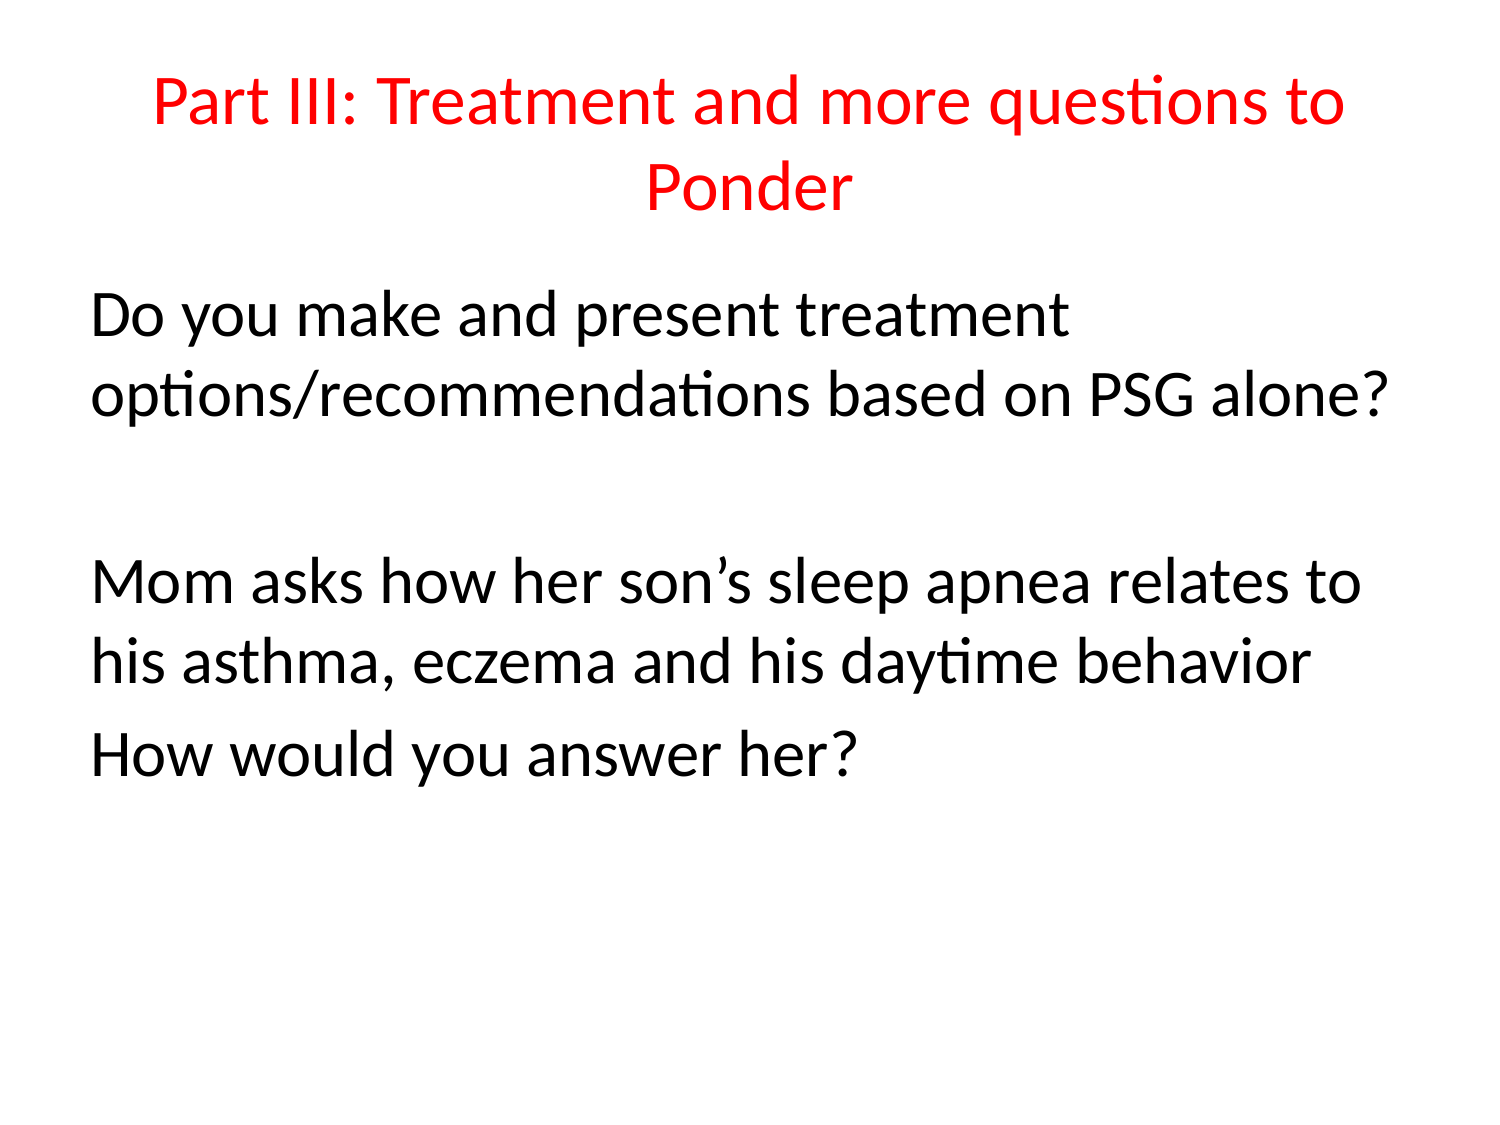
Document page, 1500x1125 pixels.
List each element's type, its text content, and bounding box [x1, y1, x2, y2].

list Do you make and present treatment options/recommendations based on PSG alone? Mom asks how her son’s sleep apnea relates to his asthma, eczema and his daytime behavior How would you answer her? [75, 262, 1425, 1005]
title Part III: Treatment and more questions to Ponder [75, 45, 1425, 233]
